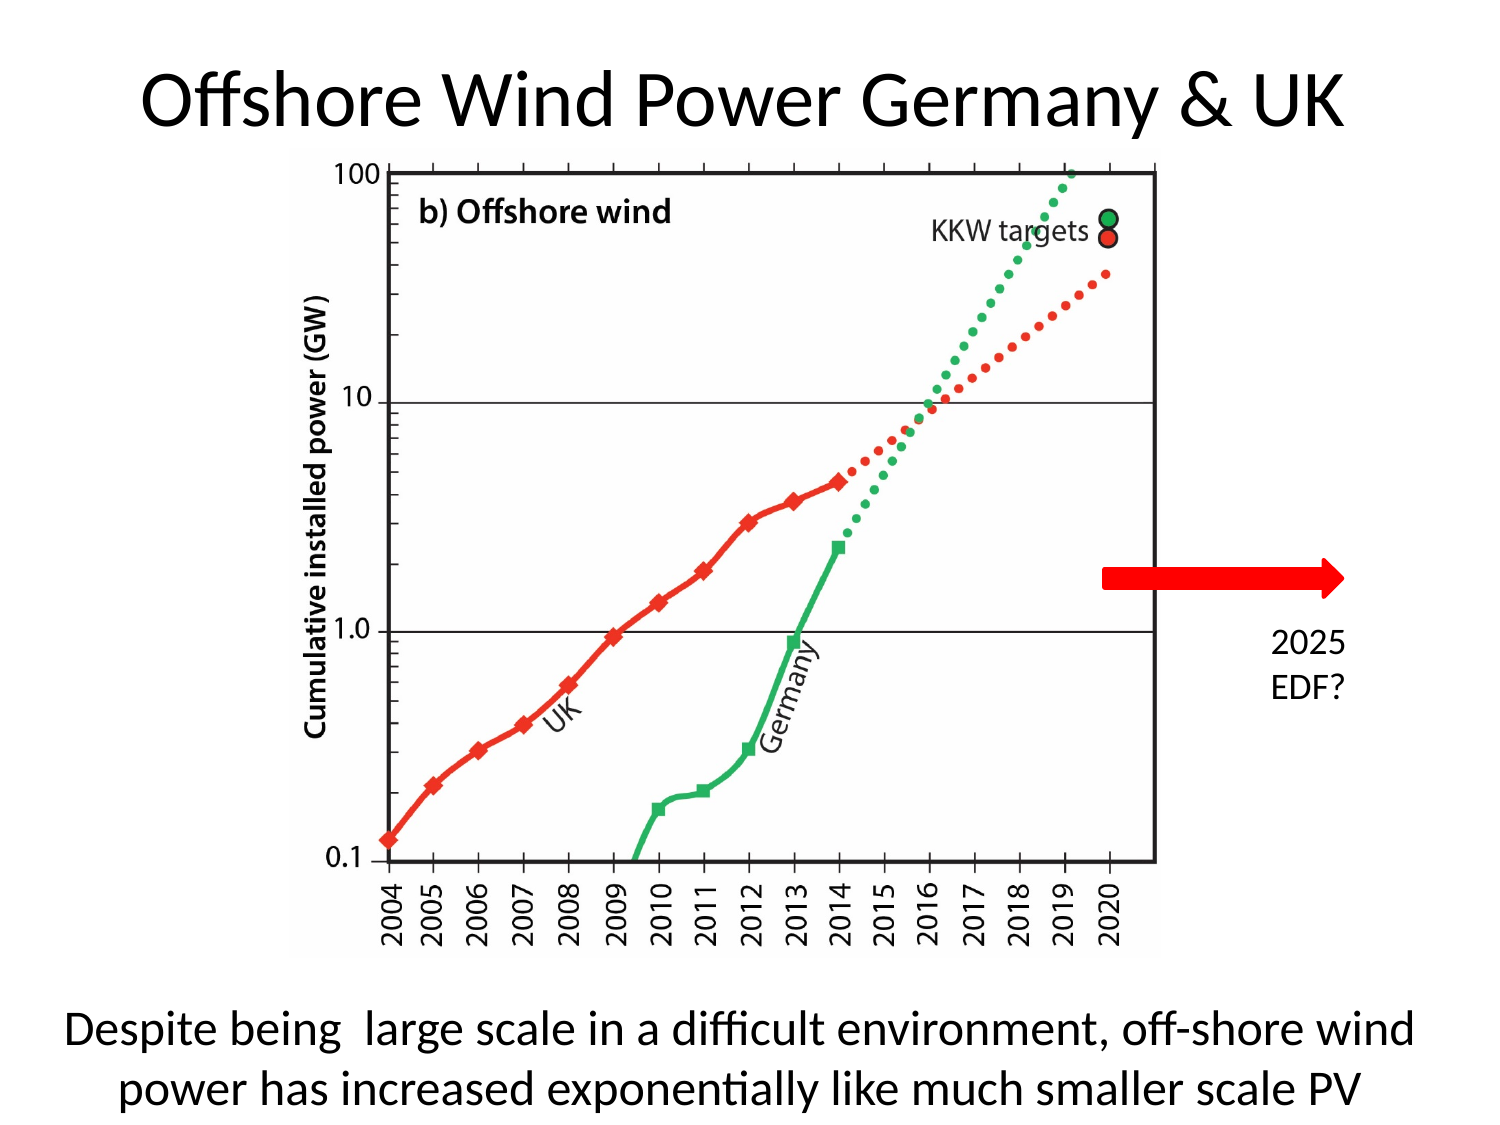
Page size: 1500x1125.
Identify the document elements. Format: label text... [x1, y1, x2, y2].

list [288, 148, 1161, 958]
text_box Despite being large scale in a difficult environment, off-shore wind power has increased exponentially like much smaller scale PV [0, 987, 1490, 1125]
text_box [1165, 557, 1345, 599]
text_box 2025 EDF? [1255, 610, 1362, 715]
title Offshore Wind Power Germany & UK [69, 0, 1420, 188]
